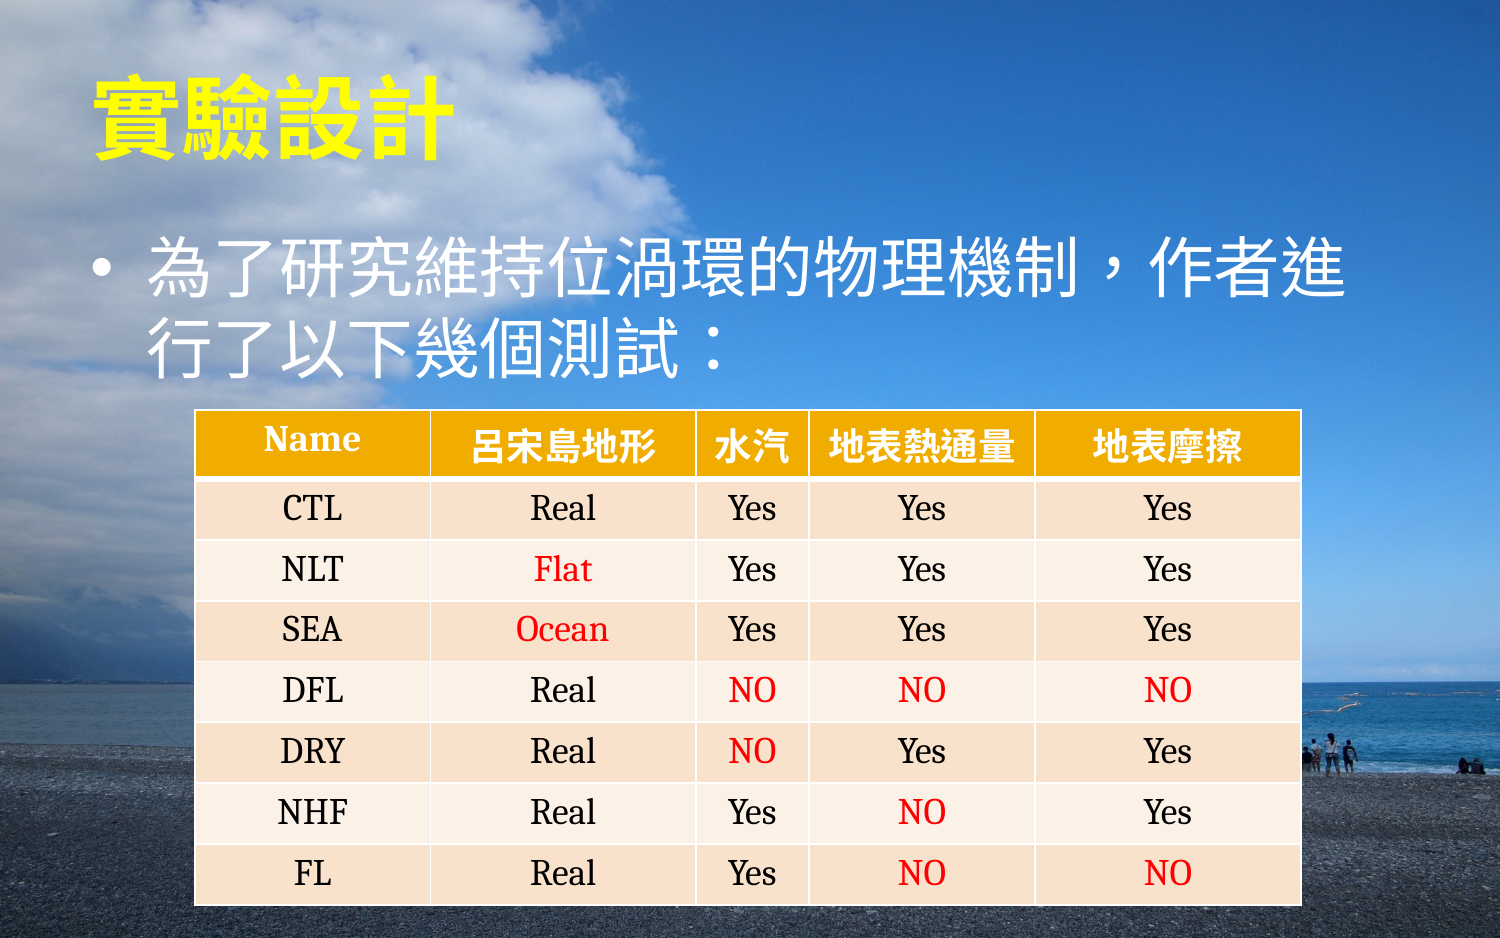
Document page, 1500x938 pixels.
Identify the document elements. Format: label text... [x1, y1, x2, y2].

table_cell Real [431, 784, 695, 843]
table_cell DRY [196, 723, 430, 782]
table_cell Yes [697, 541, 808, 600]
table_cell Yes [1036, 541, 1300, 600]
table_cell Yes [697, 784, 808, 843]
table_cell Real [431, 723, 695, 782]
table_cell NO [697, 723, 808, 782]
table_cell NO [1036, 662, 1300, 721]
table_header Name [196, 411, 430, 476]
table_cell NO [1036, 845, 1300, 904]
table_cell Yes [697, 602, 808, 661]
picture [0, 0, 1500, 938]
table_cell DFL [196, 662, 430, 721]
table_cell Yes [1036, 602, 1300, 661]
table_cell NO [810, 662, 1034, 721]
table_cell Yes [697, 482, 808, 539]
title 實驗設計 [75, 37, 1425, 194]
table_cell Real [431, 845, 695, 904]
table_cell Yes [1036, 784, 1300, 843]
table_cell Yes [810, 723, 1034, 782]
table_cell Yes [697, 845, 808, 904]
table_cell CTL [196, 482, 430, 539]
table_cell FL [196, 845, 430, 904]
table_cell Yes [810, 482, 1034, 539]
table_cell NLT [196, 541, 430, 600]
table_header 呂宋島地形 [431, 411, 695, 476]
table_cell Yes [1036, 482, 1300, 539]
table_cell SEA [196, 602, 430, 661]
table_header 地表熱通量 [810, 411, 1034, 476]
table_cell Real [431, 662, 695, 721]
table_cell NO [697, 662, 808, 721]
table_cell Real [431, 482, 695, 539]
table_cell Yes [810, 541, 1034, 600]
table_cell NO [810, 845, 1034, 904]
list 為了研究維持位渦環的物理機制，作者進行了以下幾個測試： [75, 218, 1425, 883]
table_header 水汽 [697, 411, 808, 476]
table_cell NHF [196, 784, 430, 843]
table_cell Ocean [431, 602, 695, 661]
table_header 地表摩擦 [1036, 411, 1300, 476]
table_cell Yes [1036, 723, 1300, 782]
table_cell NO [810, 784, 1034, 843]
table_cell Yes [810, 602, 1034, 661]
table_cell Flat [431, 541, 695, 600]
